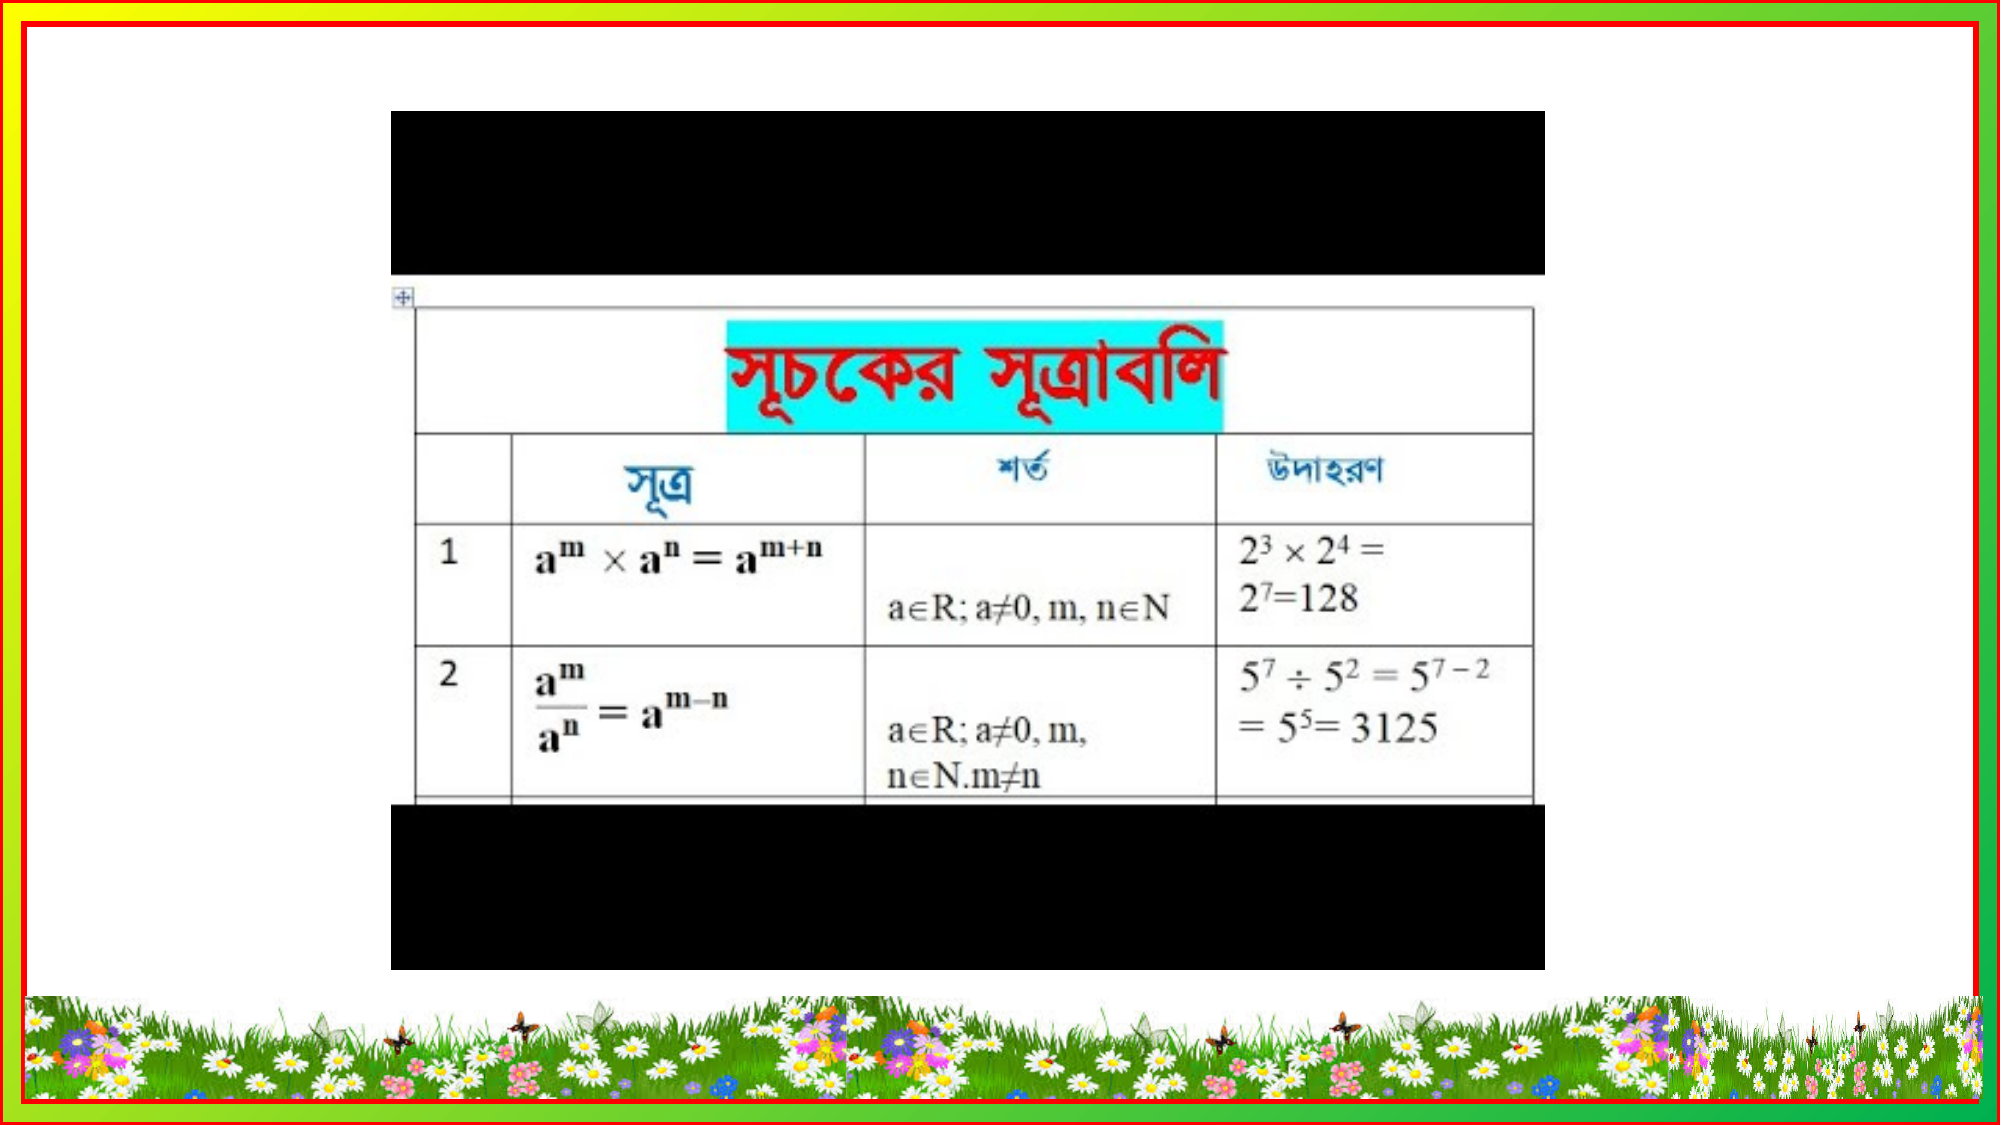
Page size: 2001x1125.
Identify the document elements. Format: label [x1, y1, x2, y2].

picture [391, 111, 1545, 970]
picture [24, 996, 1983, 1099]
text_box [0, 0, 2000, 1125]
